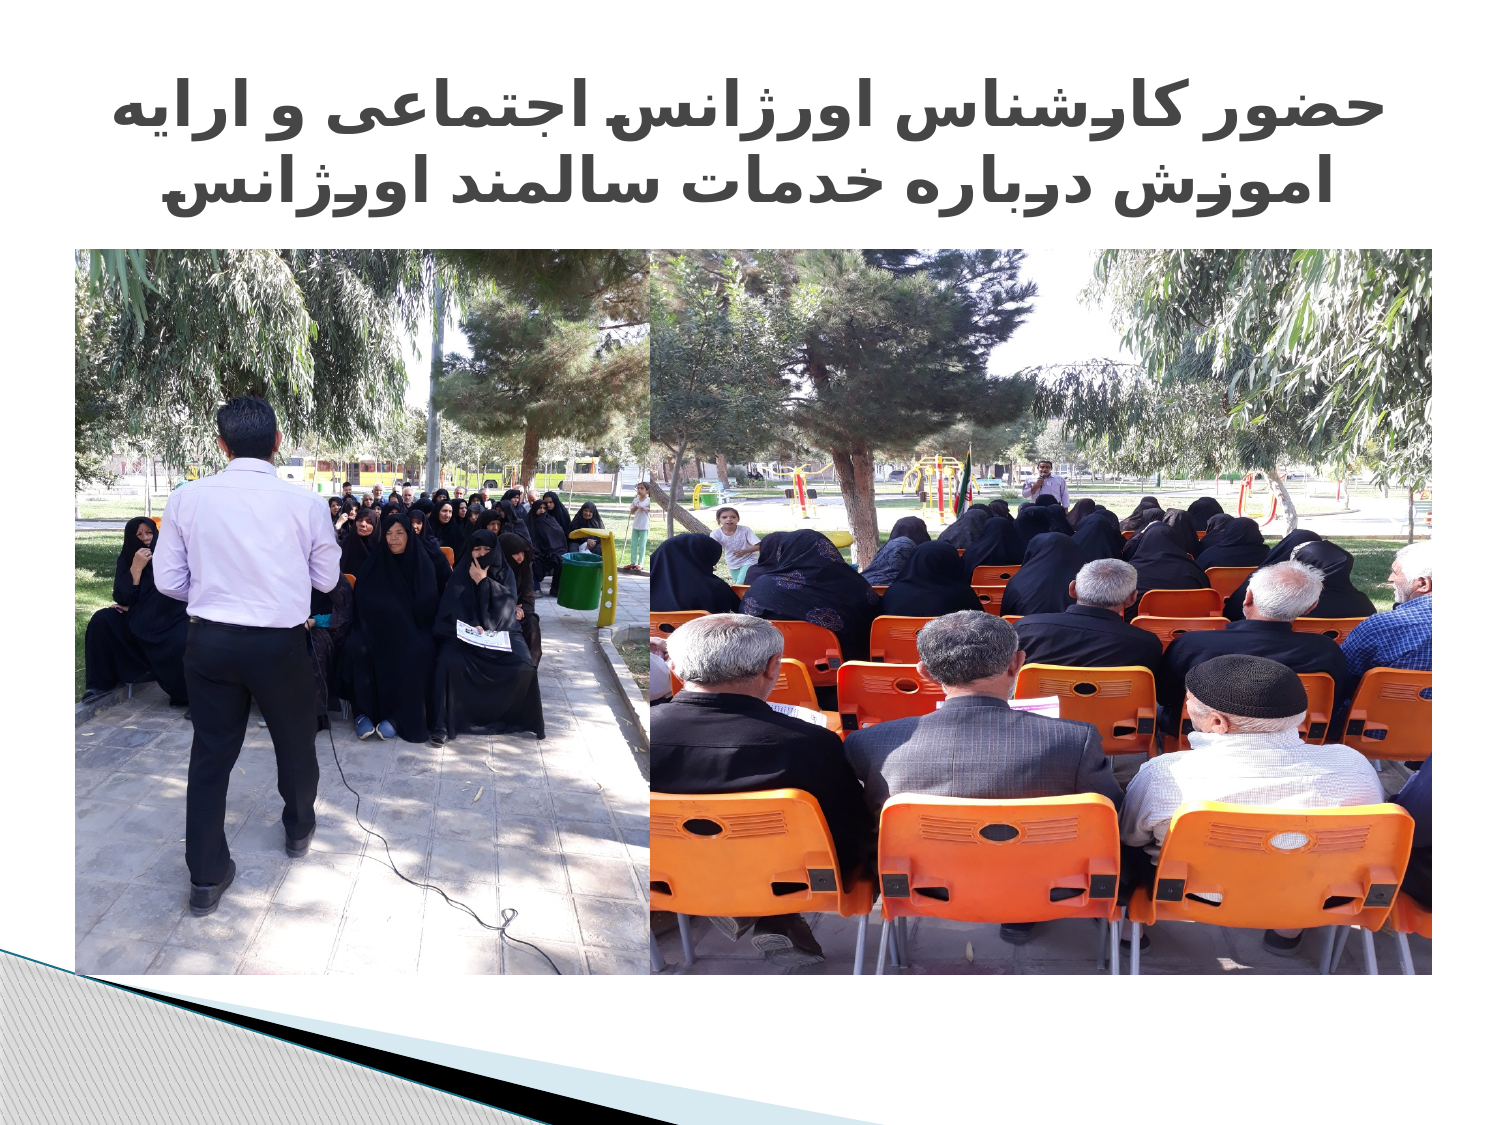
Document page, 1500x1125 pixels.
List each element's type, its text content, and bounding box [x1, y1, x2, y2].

picture [74, 249, 1432, 976]
title حضور کارشناس اورژانس اجتماعی و ارایه اموزش درباره خدمات سالمند اورژانس [75, 45, 1425, 233]
